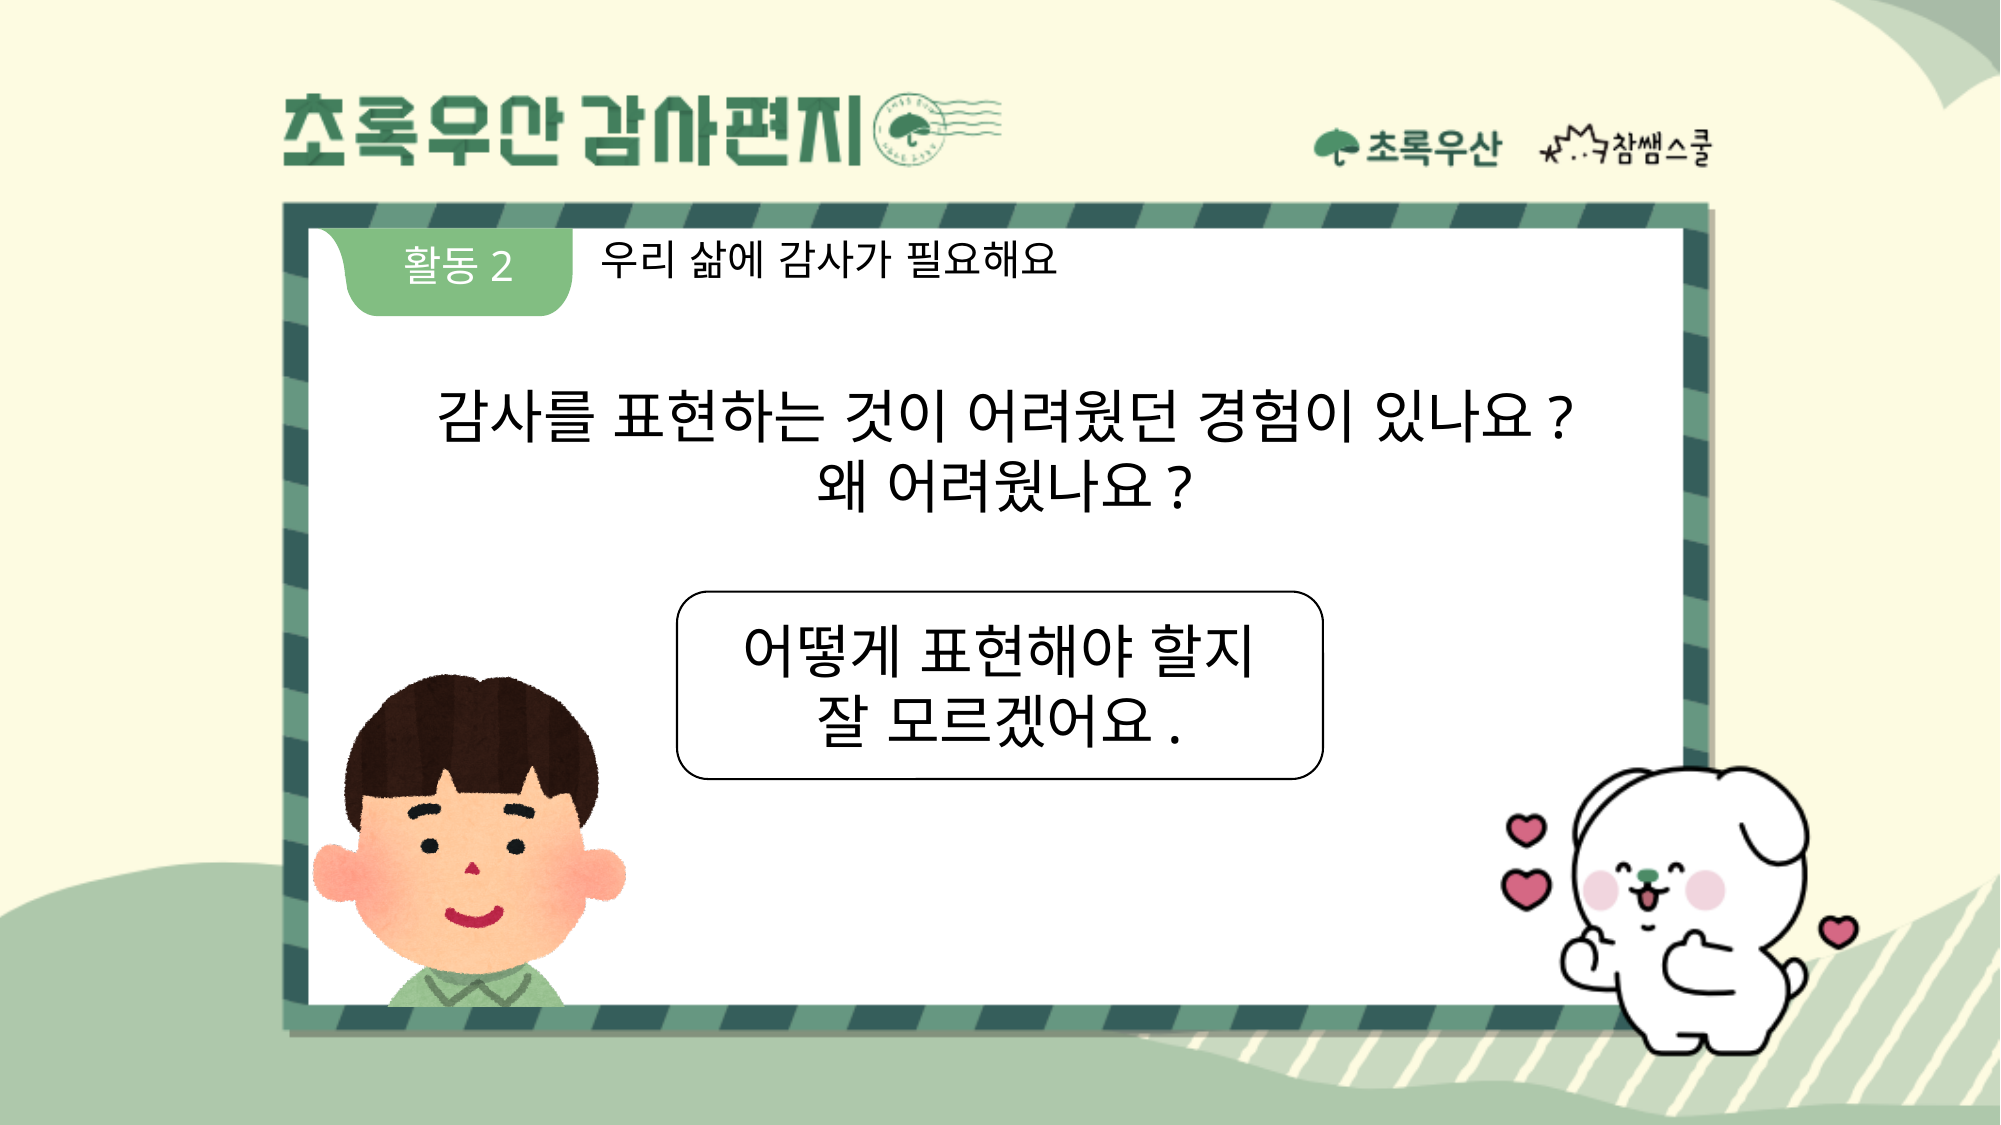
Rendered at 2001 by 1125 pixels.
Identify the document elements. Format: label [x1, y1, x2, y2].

picture [0, 0, 2000, 1125]
text_box [318, 228, 573, 317]
